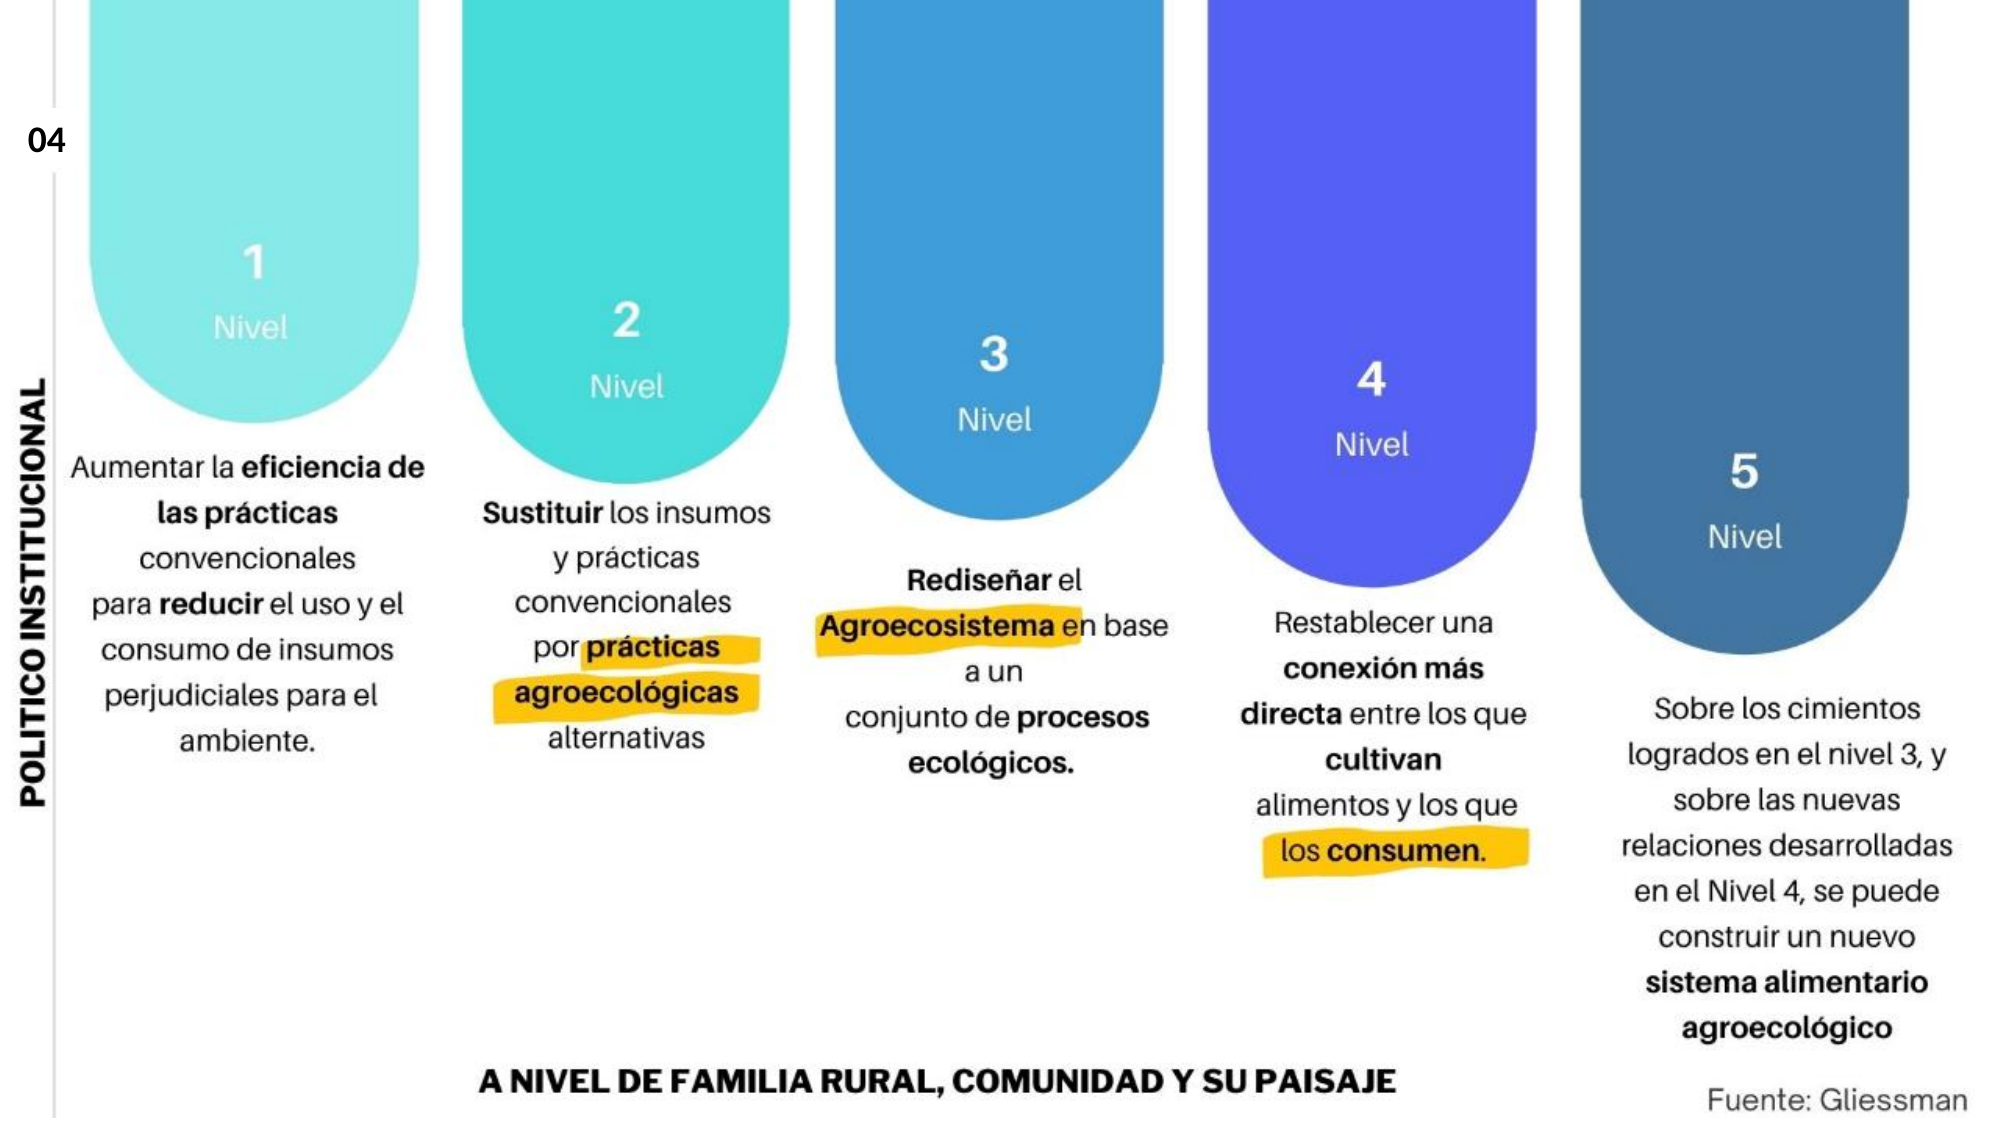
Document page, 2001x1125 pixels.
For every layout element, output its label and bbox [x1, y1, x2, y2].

list [0, 0, 2000, 1118]
